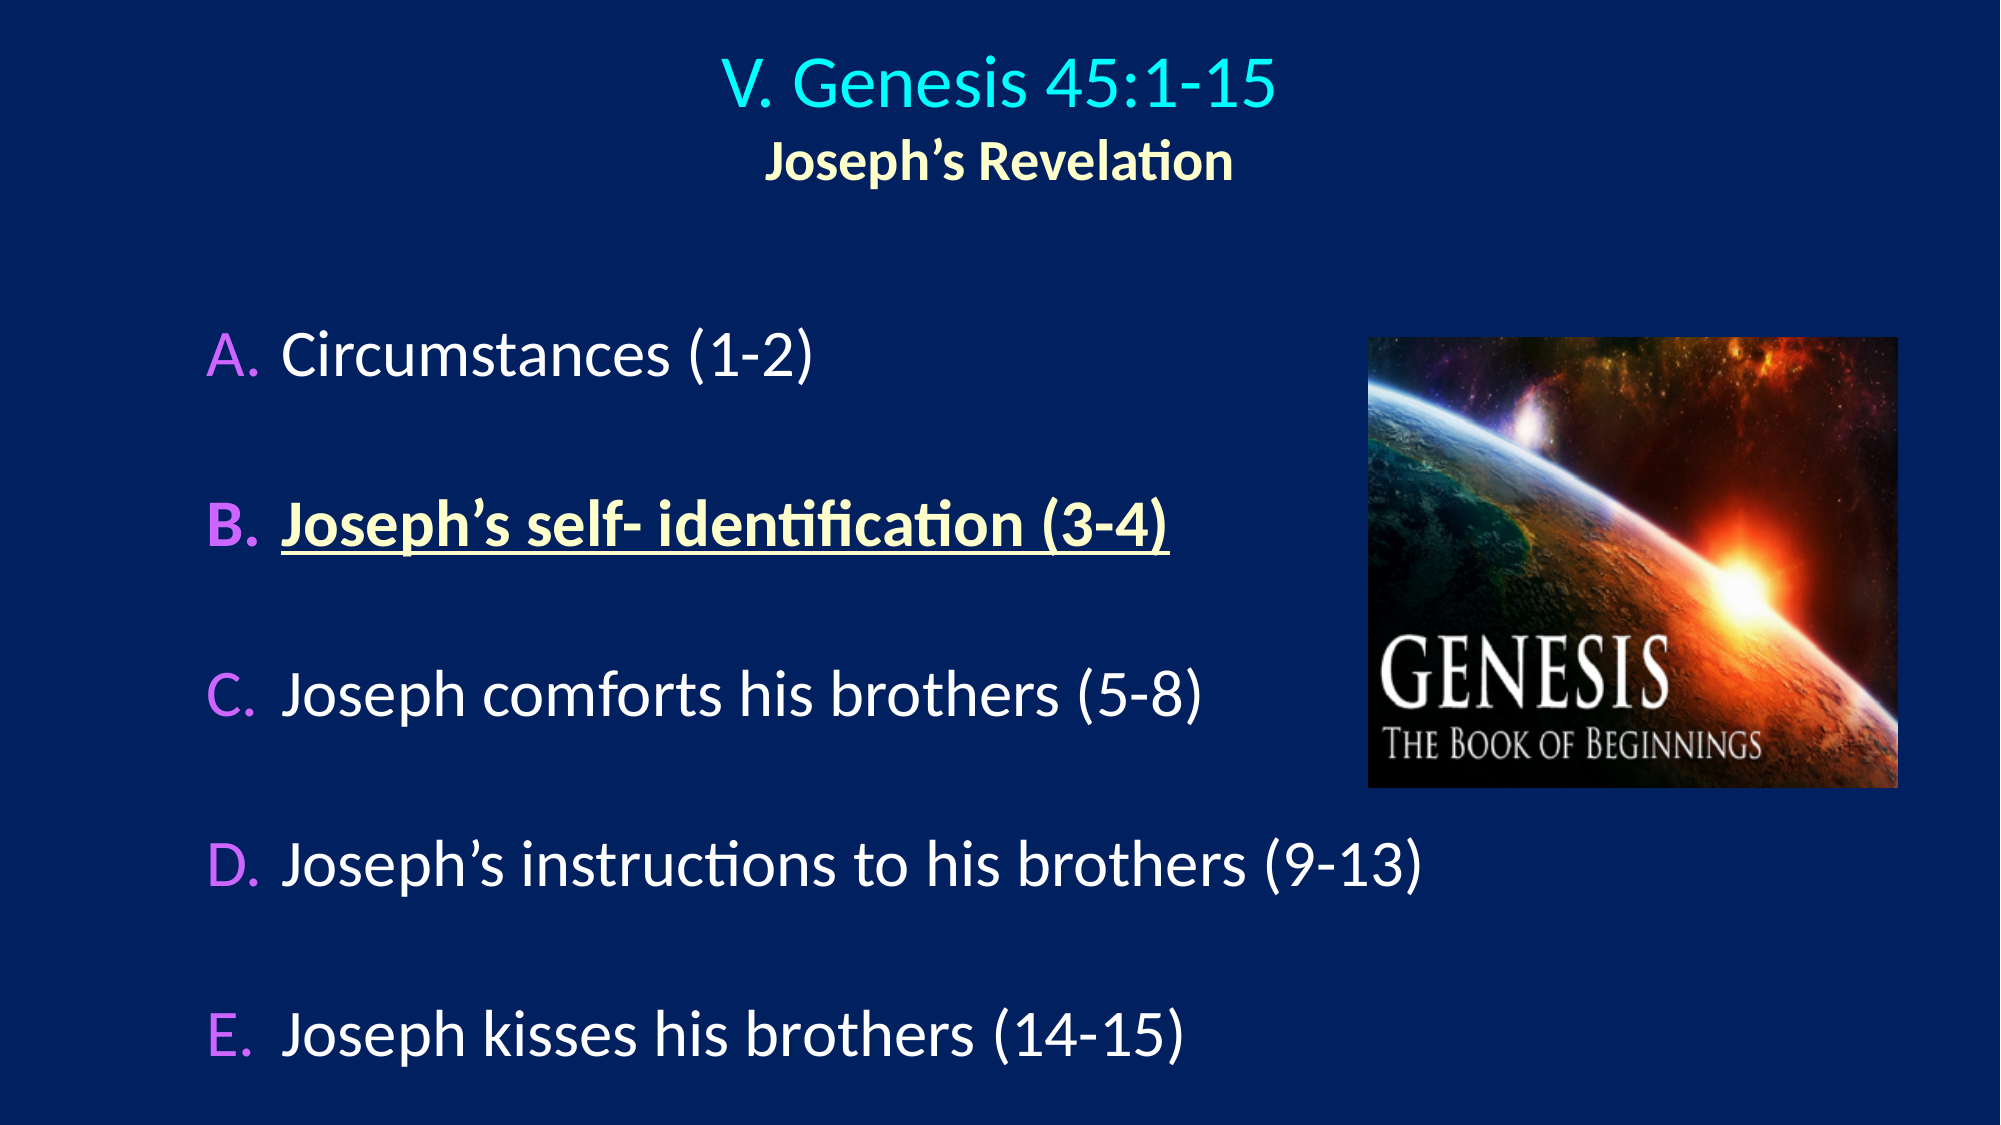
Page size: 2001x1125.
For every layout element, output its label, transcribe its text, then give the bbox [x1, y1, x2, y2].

title V. Genesis 45:1-15 Joseph’s Revelation [535, 37, 1464, 188]
list Circumstances (1-2) Joseph’s self- identification (3-4) Joseph comforts his brothers (5-8) Joseph’s instructions to his brothers (9-13) Joseph kisses his brothers (14-15) [191, 262, 1465, 1026]
picture [1367, 337, 1898, 788]
